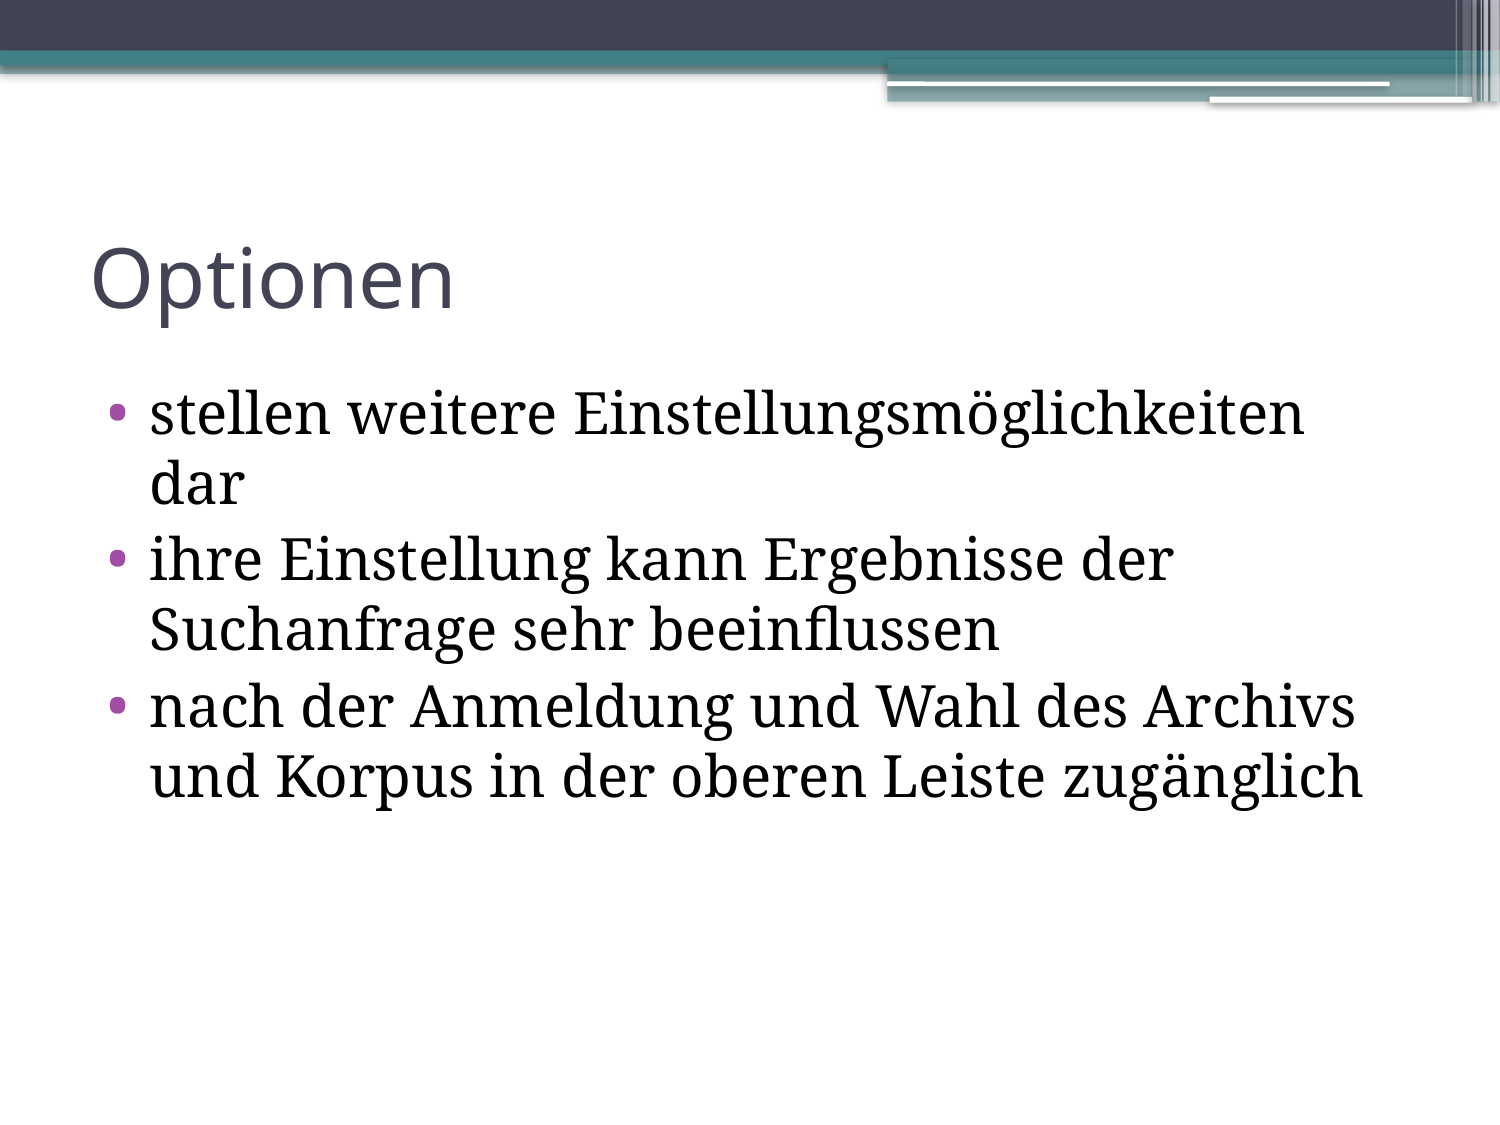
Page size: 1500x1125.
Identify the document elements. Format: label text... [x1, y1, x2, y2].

title Optionen [75, 187, 1425, 363]
list stellen weitere Einstellungsmöglichkeiten dar ihre Einstellung kann Ergebnisse der Suchanfrage sehr beeinflussen nach der Anmeldung und Wahl des Archivs und Korpus in der oberen Leiste zugänglich [75, 368, 1425, 1079]
